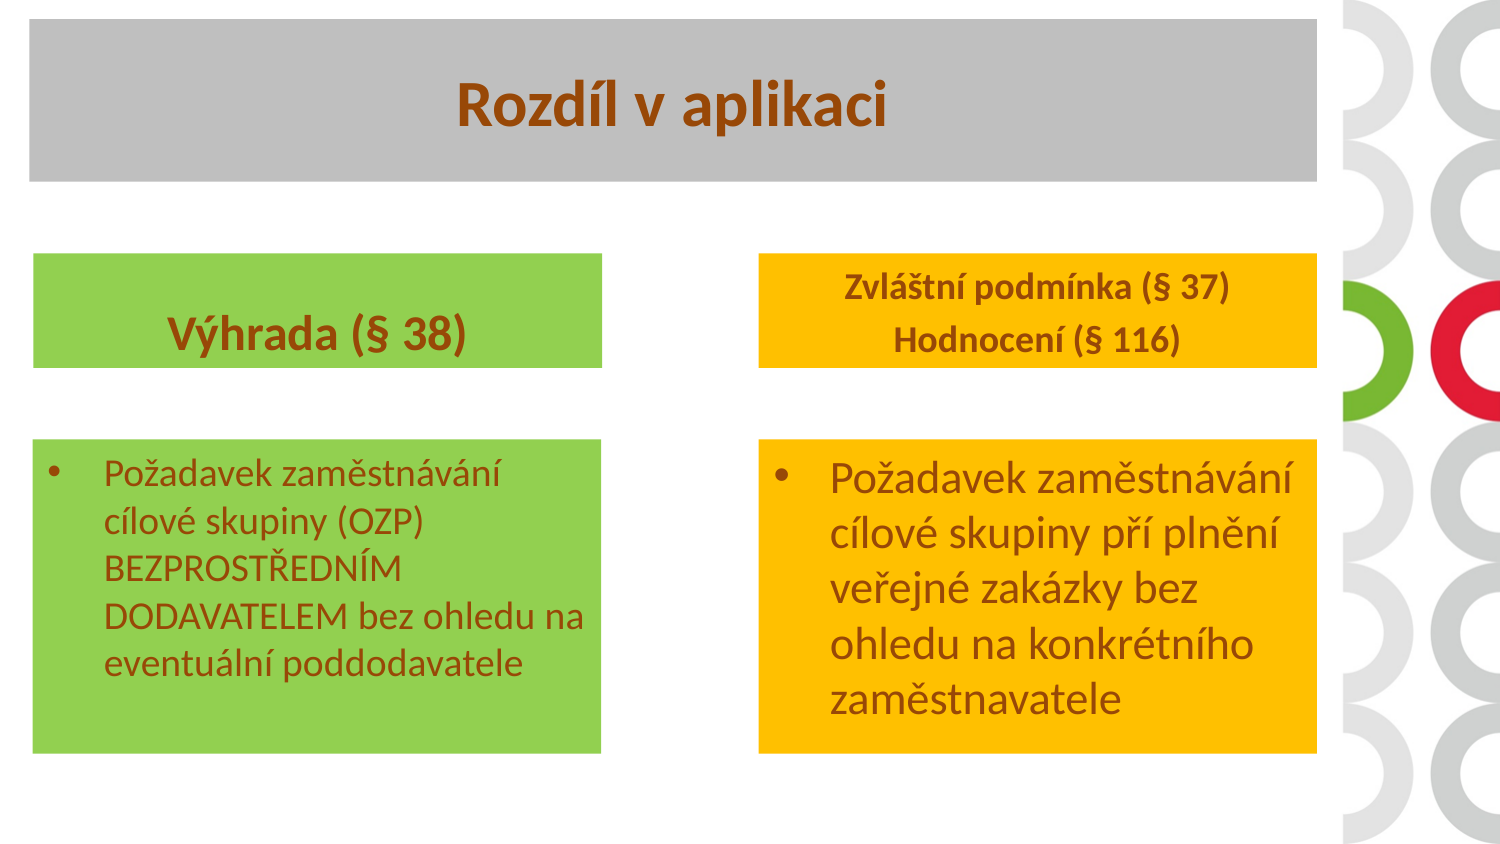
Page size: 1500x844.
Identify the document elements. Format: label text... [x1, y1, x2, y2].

picture [0, 0, 1500, 844]
list Výhrada (§ 38) [33, 253, 603, 368]
title Rozdíl v aplikaci [29, 19, 1317, 182]
list Zvláštní podmínka (§ 37) Hodnocení (§ 116) [758, 253, 1317, 368]
list Požadavek zaměstnávání cílové skupiny (OZP) BEZPROSTŘEDNÍM DODAVATELEM bez ohledu na eventuální poddodavatele [32, 439, 602, 754]
list Požadavek zaměstnávání cílové skupiny pří plnění veřejné zakázky bez ohledu na konkrétního zaměstnavatele [758, 439, 1317, 754]
